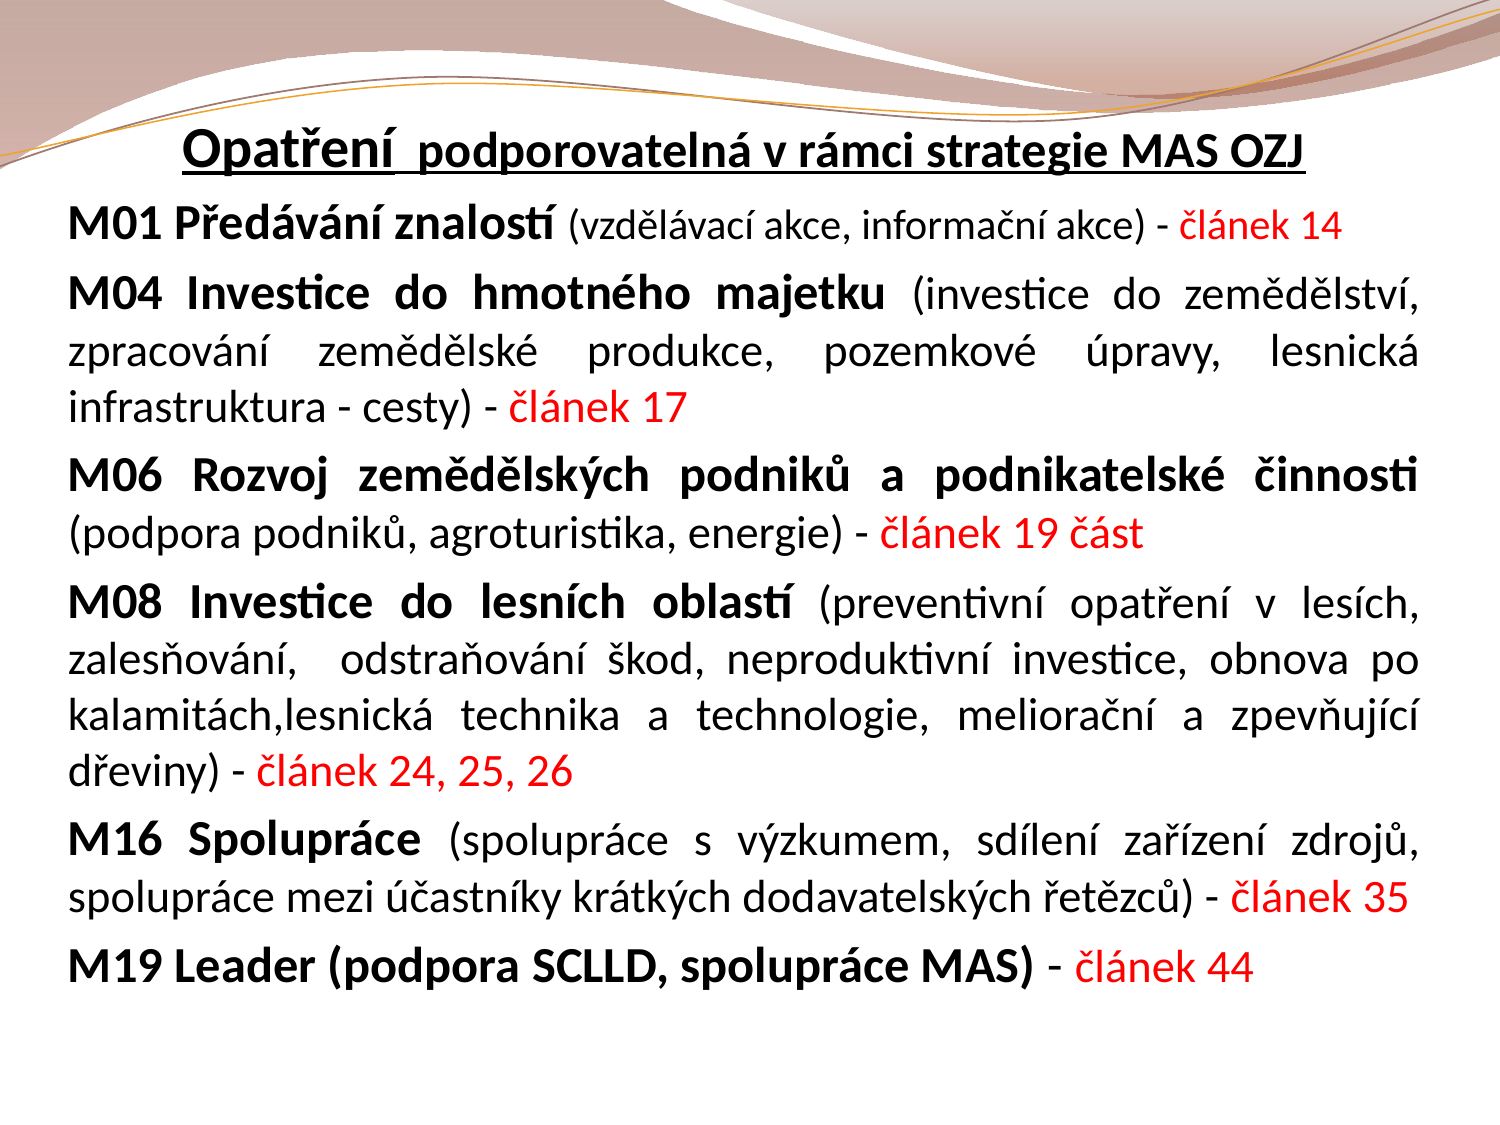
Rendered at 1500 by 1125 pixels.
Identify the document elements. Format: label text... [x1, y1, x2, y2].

list Opatření podporovatelná v rámci strategie MAS OZJ M01 Předávání znalostí (vzdělávací akce, informační akce) - článek 14 M04 Investice do hmotného majetku (investice do zemědělství, zpracování zemědělské produkce, pozemkové úpravy, lesnická infrastruktura - cesty) - článek 17 M06 Rozvoj zemědělských podniků a podnikatelské činnosti (podpora podniků, agroturistika, energie) - článek 19 část M08 Investice do lesních oblastí (preventivní opatření v lesích, zalesňování, odstraňování škod, neproduktivní investice, obnova po kalamitách,lesnická technika a technologie, meliorační a zpevňující dřeviny) - článek 24, 25, 26 M16 Spolupráce (spolupráce s výzkumem, sdílení zařízení zdrojů, spolupráce mezi účastníky krátkých dodavatelských řetězců) - článek 35 M19 Leader (podpora SCLLD, spolupráce MAS) - článek 44 [53, 101, 1436, 1047]
